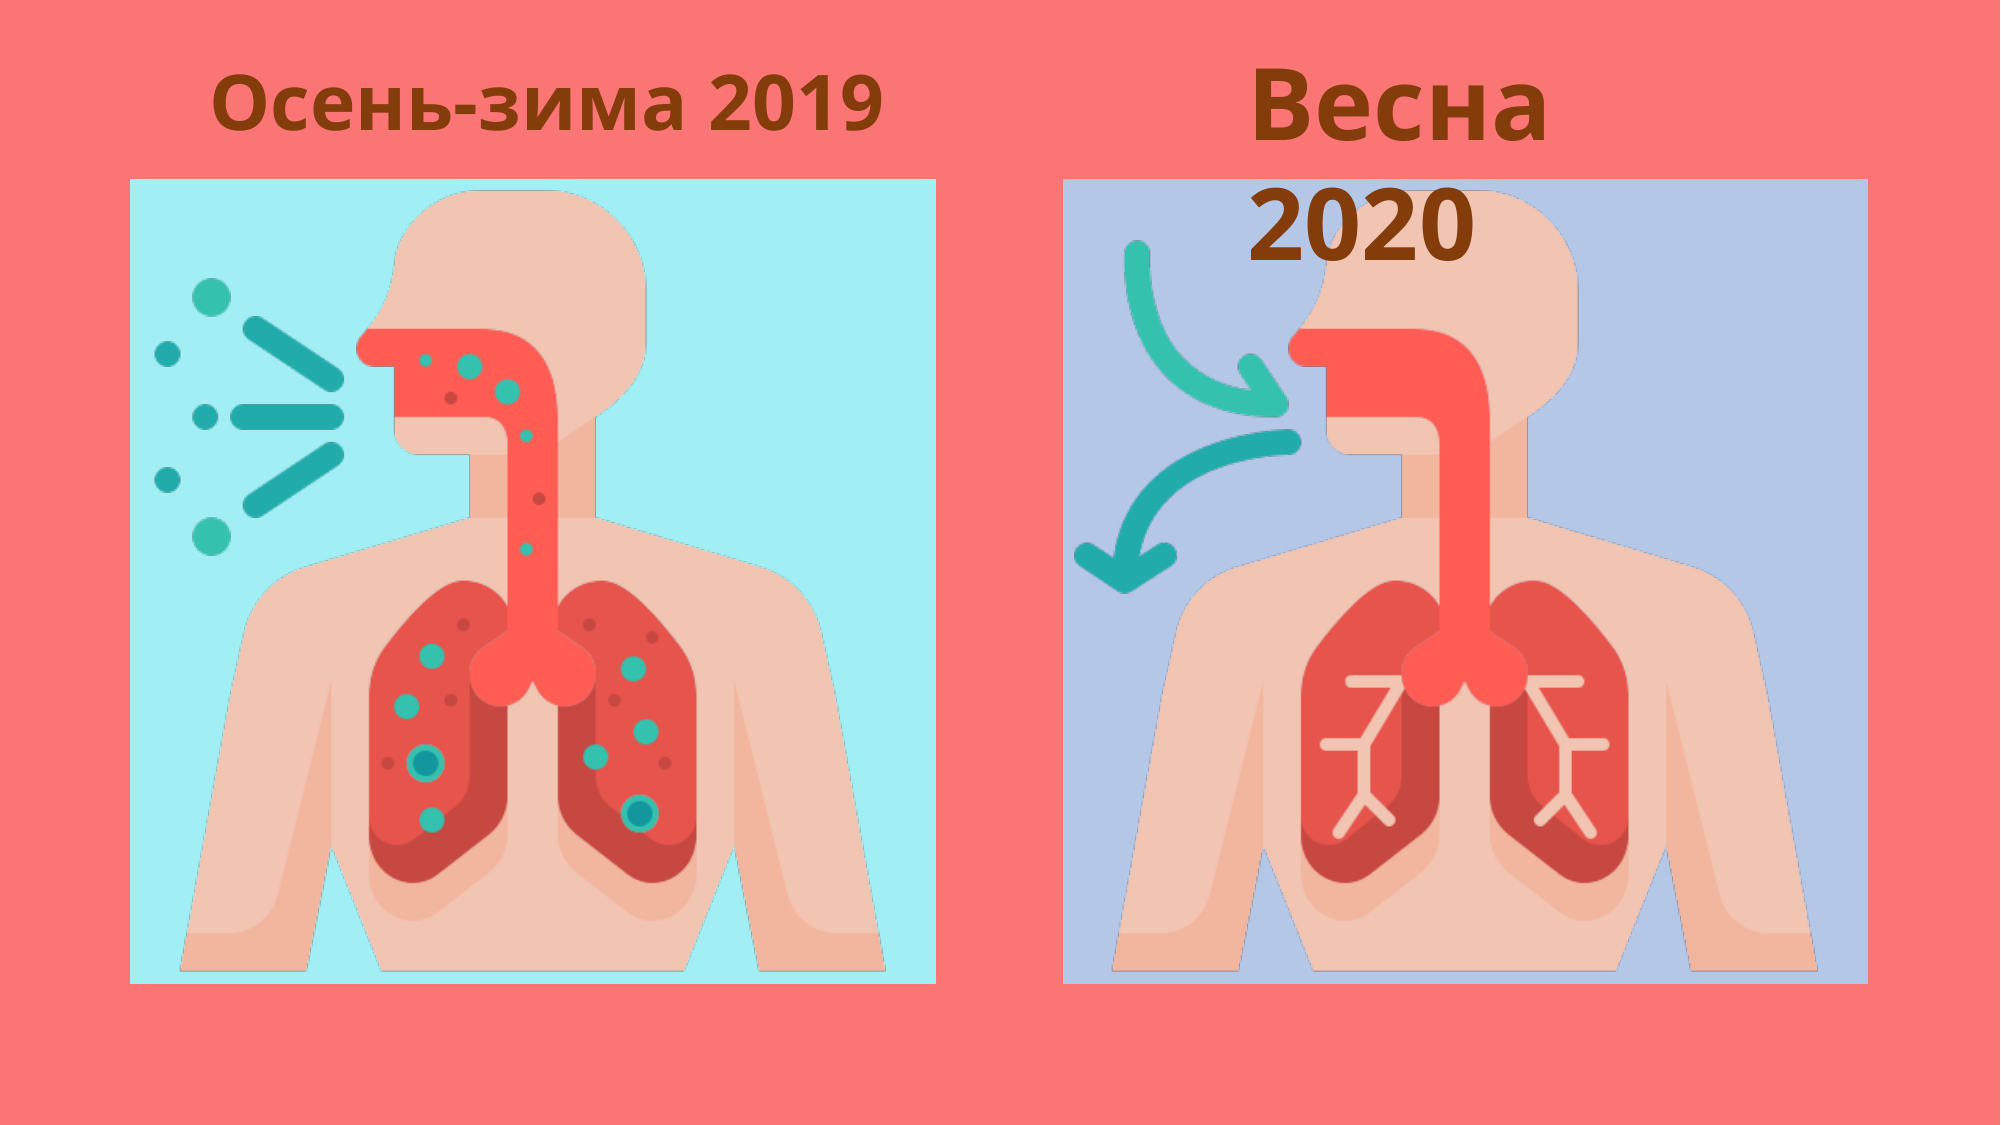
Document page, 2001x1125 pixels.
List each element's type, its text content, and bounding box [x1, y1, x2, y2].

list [1062, 178, 1868, 984]
picture [130, 178, 936, 984]
text_box Весна 2020 [1233, 33, 1812, 178]
title Осень-зима 2019 [194, 33, 909, 178]
